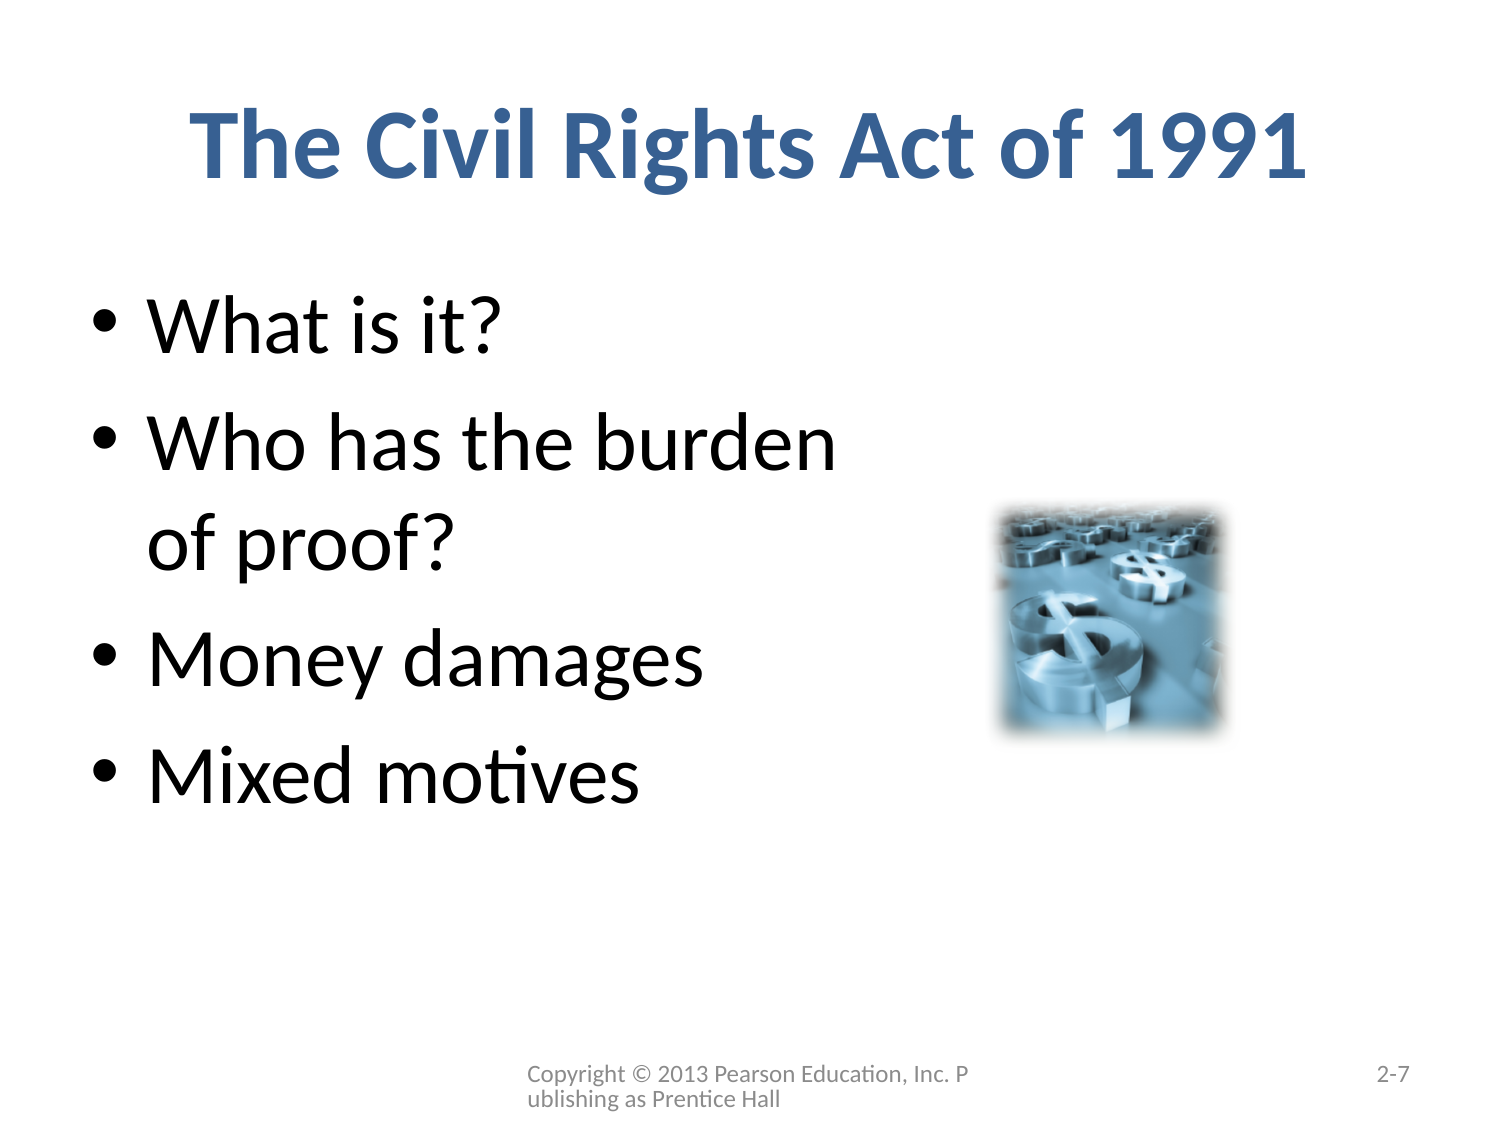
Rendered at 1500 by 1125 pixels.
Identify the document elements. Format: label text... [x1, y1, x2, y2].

picture [983, 495, 1238, 751]
list What is it? Who has the burden of proof? Money damages Mixed motives [75, 262, 913, 1005]
footer Copyright © 2013 Pearson Education, Inc. Publishing as Prentice Hall [512, 1042, 988, 1103]
slide_number 2-7 [1074, 1042, 1425, 1103]
title The Civil Rights Act of 1991 [75, 45, 1425, 233]
